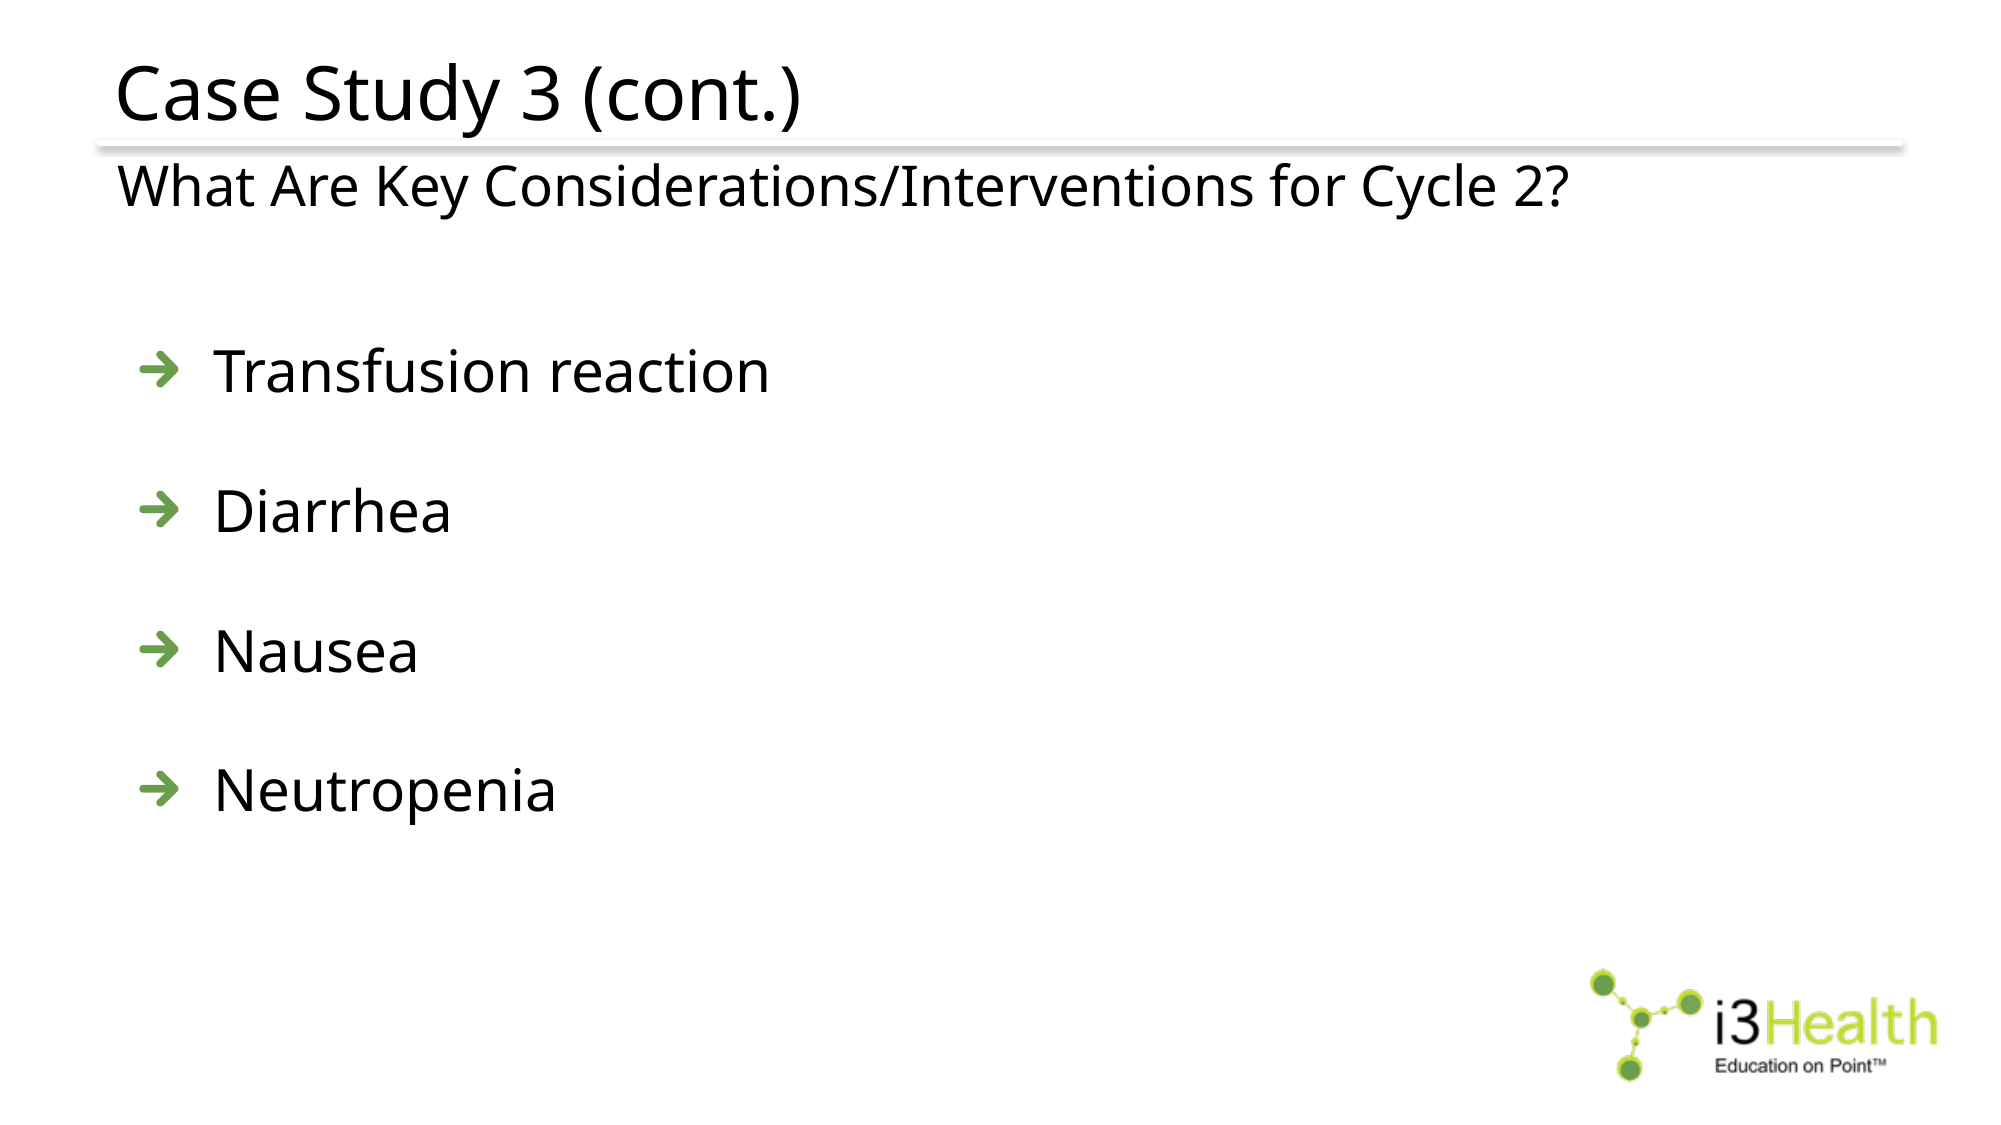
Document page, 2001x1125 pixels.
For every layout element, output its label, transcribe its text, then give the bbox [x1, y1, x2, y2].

picture [1575, 952, 1956, 1109]
picture [138, 768, 180, 809]
text_box Transfusion reaction Diarrhea Nausea Neutropenia [123, 327, 1924, 1104]
list What Are Key Considerations/Interventions for Cycle 2? [102, 142, 1903, 222]
picture [138, 348, 180, 390]
title Case Study 3 (cont.) [99, 37, 1900, 144]
picture [138, 628, 180, 670]
picture [138, 488, 180, 530]
